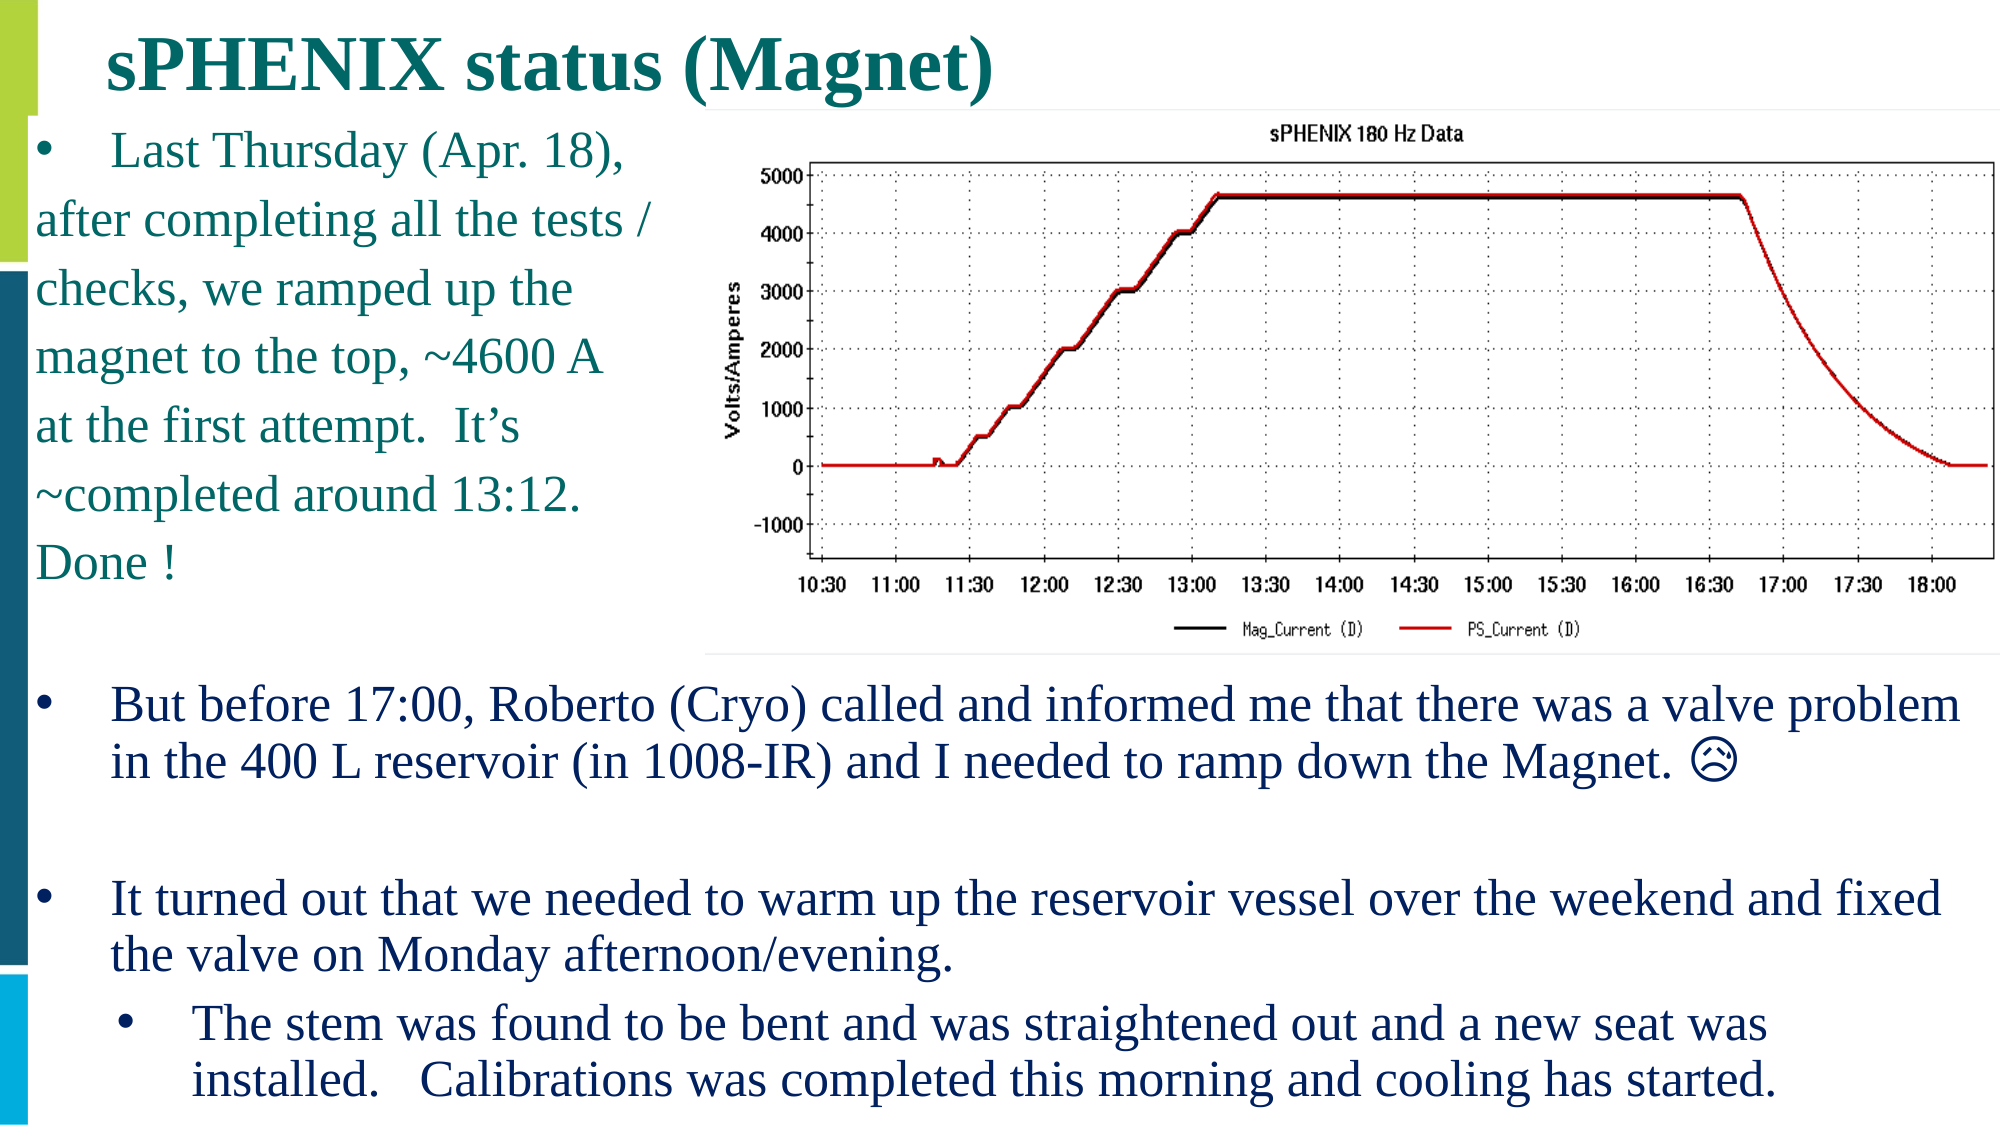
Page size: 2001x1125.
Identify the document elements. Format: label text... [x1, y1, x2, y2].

text_box sPHENIX status (Magnet) [99, 0, 2000, 174]
picture [705, 0, 2001, 1125]
list Last Thursday (Apr. 18), after completing all the tests / checks, we ramped up the magnet to the top, ~4600 A at the first attempt. It’s ~completed around 13:12. Done ! But before 17:00, Roberto (Cryo) called and informed me that there was a valve problem in the 400 L reservoir (in 1008-IR) and I needed to ramp down the Magnet. 😥 It turned out that we needed to warm up the reservoir vessel over the weekend and fixed the valve on Monday afternoon/evening. The stem was found to be bent and was straightened out and a new seat was installed. Calibrations was completed this morning and cooling has started. [27, 115, 1973, 1125]
picture [0, 0, 99, 975]
